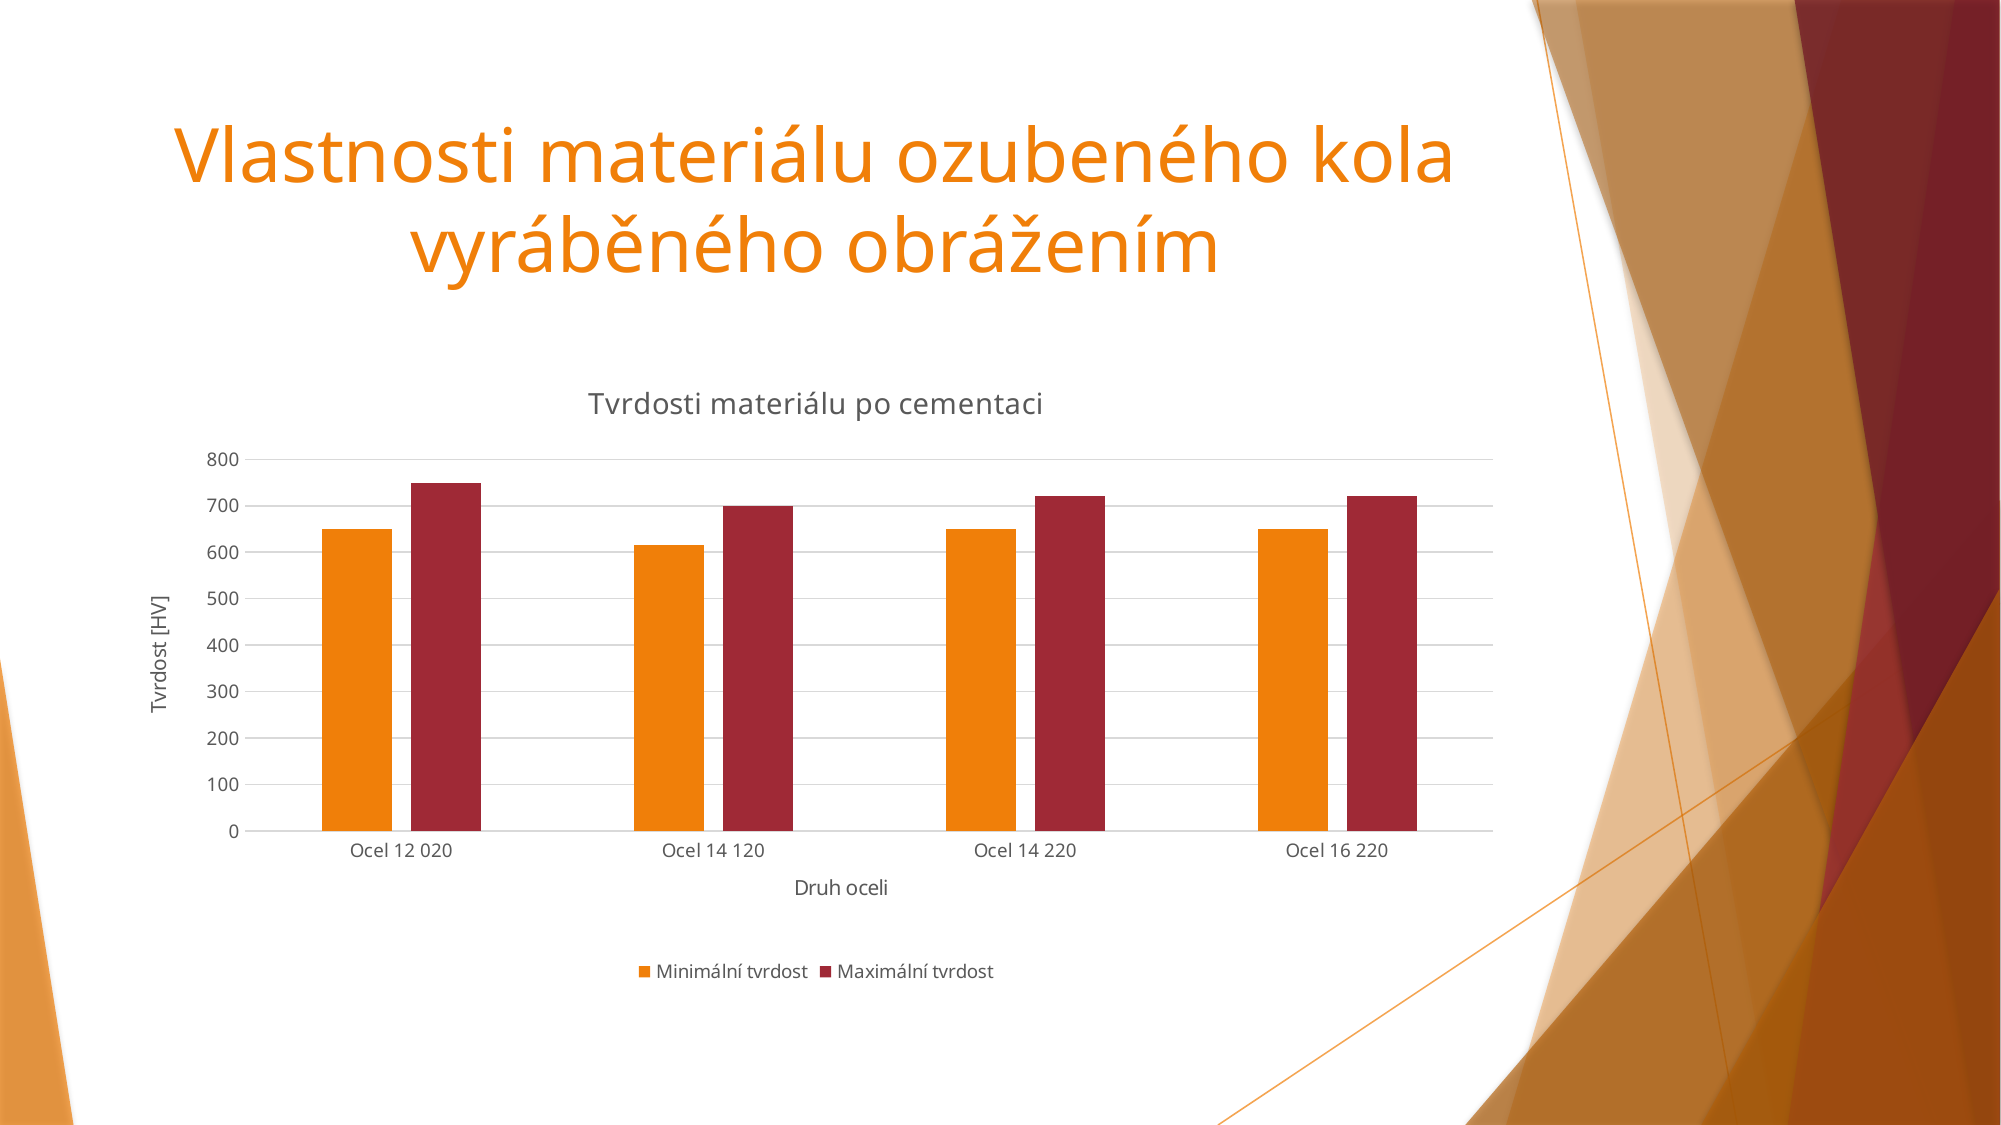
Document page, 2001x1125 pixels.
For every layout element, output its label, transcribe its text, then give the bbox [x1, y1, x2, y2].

chart [110, 353, 1522, 992]
title Vlastnosti materiálu ozubeného kola vyráběného obrážením [111, 99, 1522, 317]
